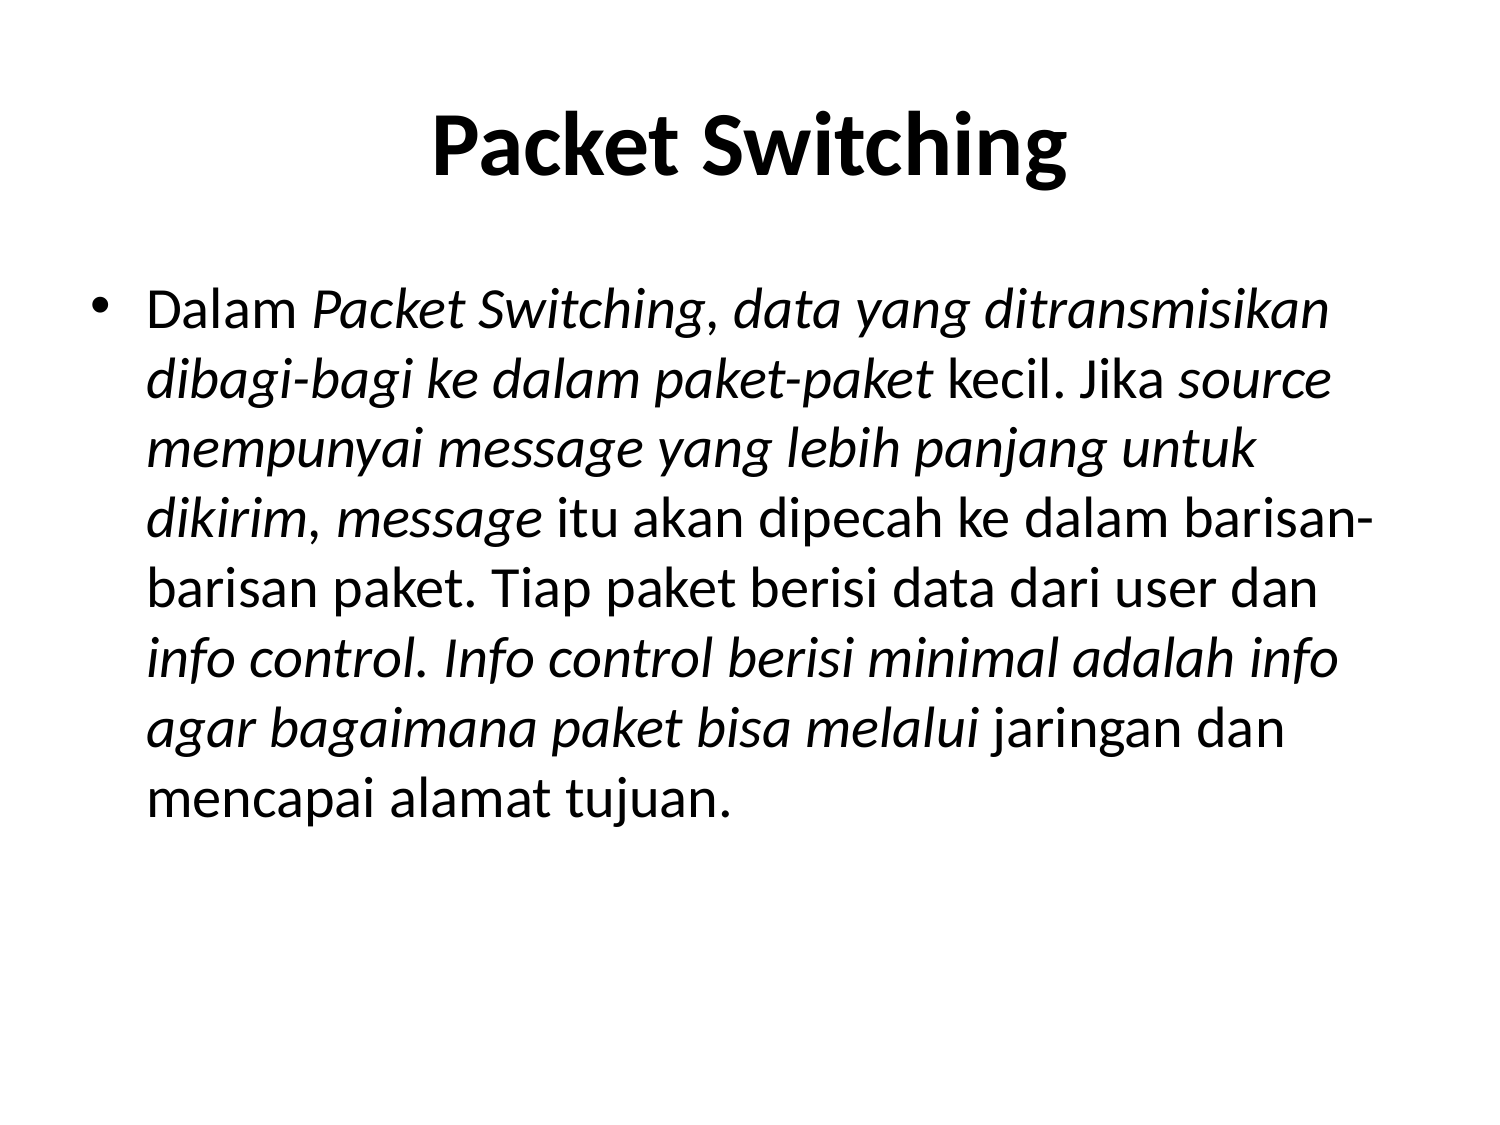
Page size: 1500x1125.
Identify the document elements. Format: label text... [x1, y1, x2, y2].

list Dalam Packet Switching, data yang ditransmisikan dibagi-bagi ke dalam paket-paket kecil. Jika source mempunyai message yang lebih panjang untuk dikirim, message itu akan dipecah ke dalam barisan-barisan paket. Tiap paket berisi data dari user dan info control. Info control berisi minimal adalah info agar bagaimana paket bisa melalui jaringan dan mencapai alamat tujuan. [75, 262, 1425, 1005]
title Packet Switching [75, 45, 1425, 233]
